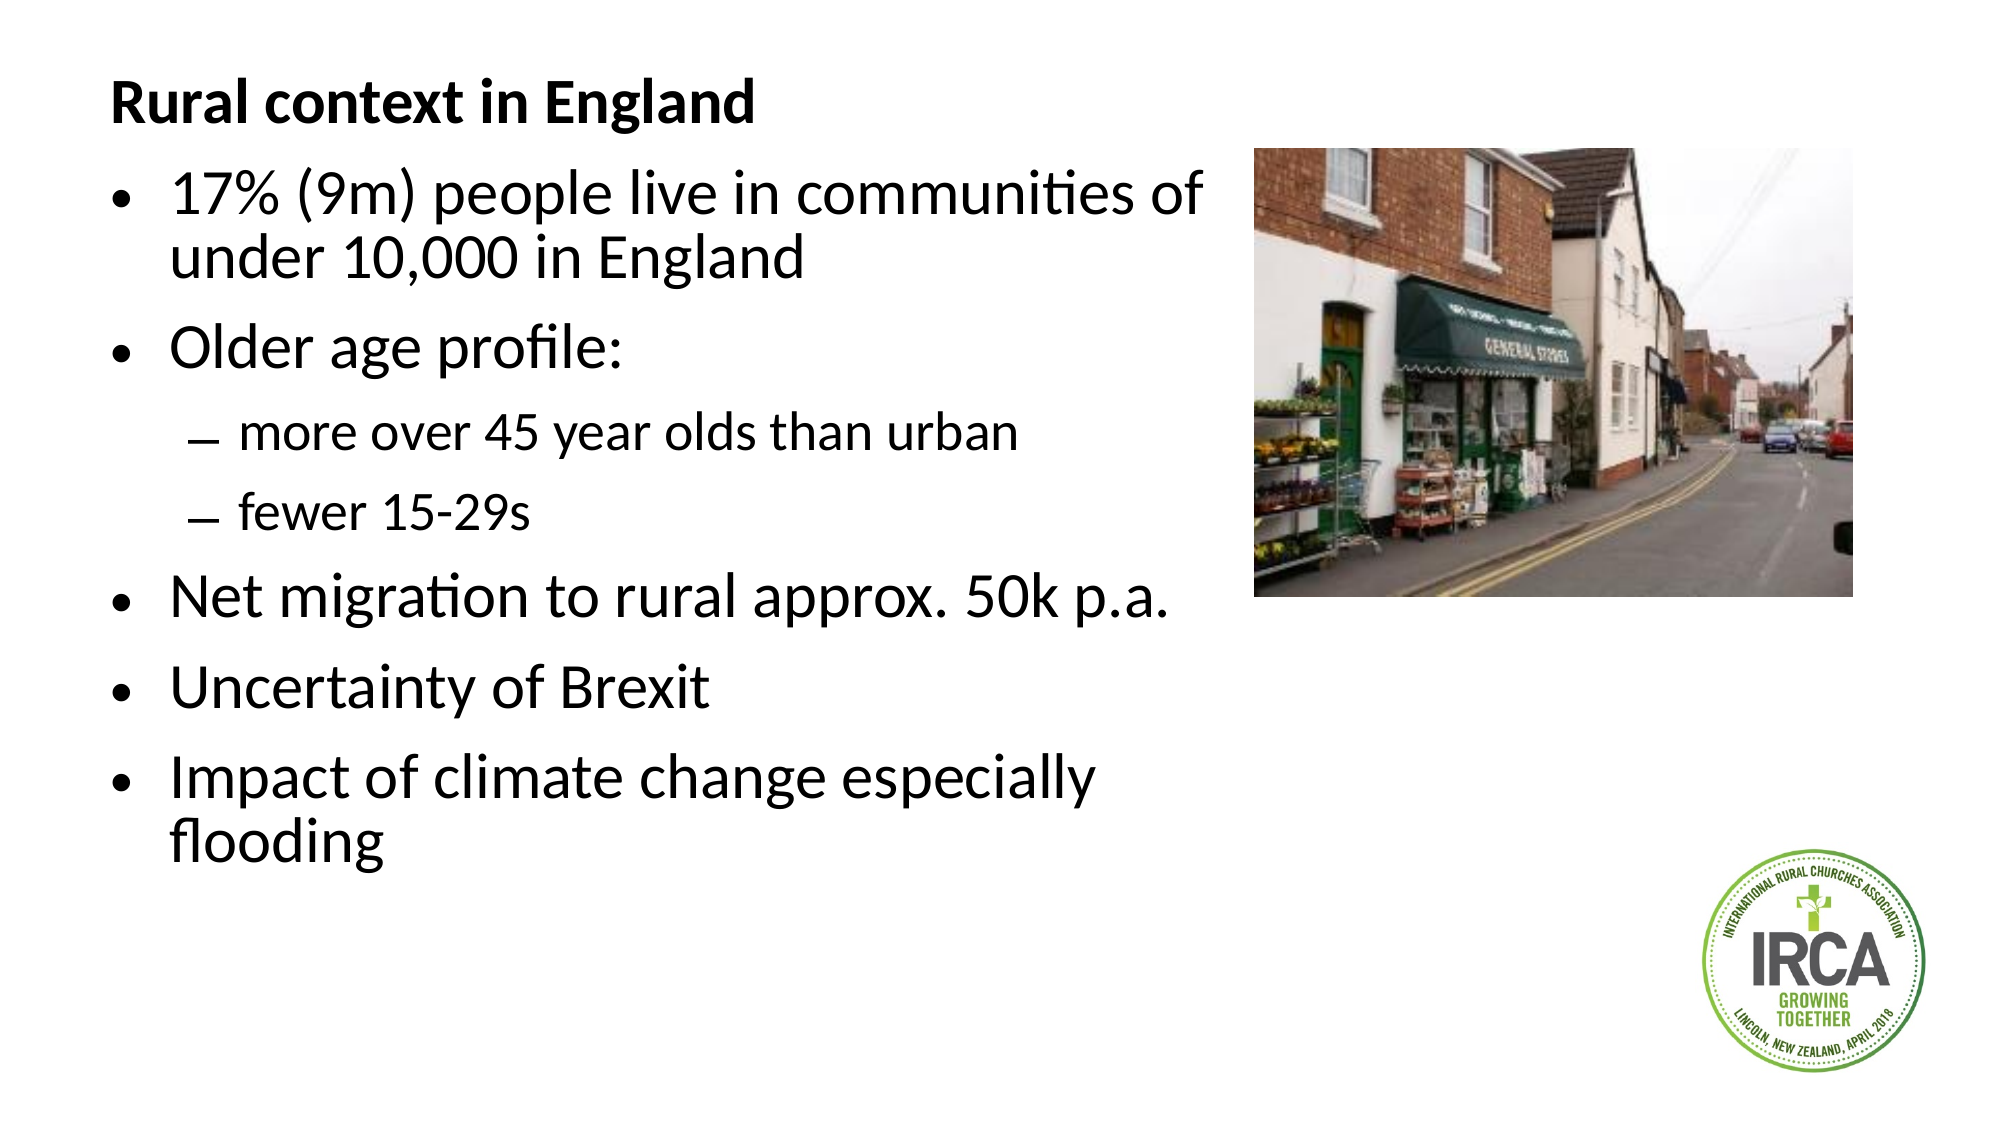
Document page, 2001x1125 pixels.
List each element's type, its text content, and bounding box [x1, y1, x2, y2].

picture [1254, 148, 1853, 597]
text_box Rural context in England 17% (9m) people live in communities of under 10,000 in England Older age profile: more over 45 year olds than urban fewer 15-29s Net migration to rural approx. 50k p.a. Uncertainty of Brexit Impact of climate change especially flooding [95, 68, 1225, 1032]
picture [1695, 842, 1932, 1079]
